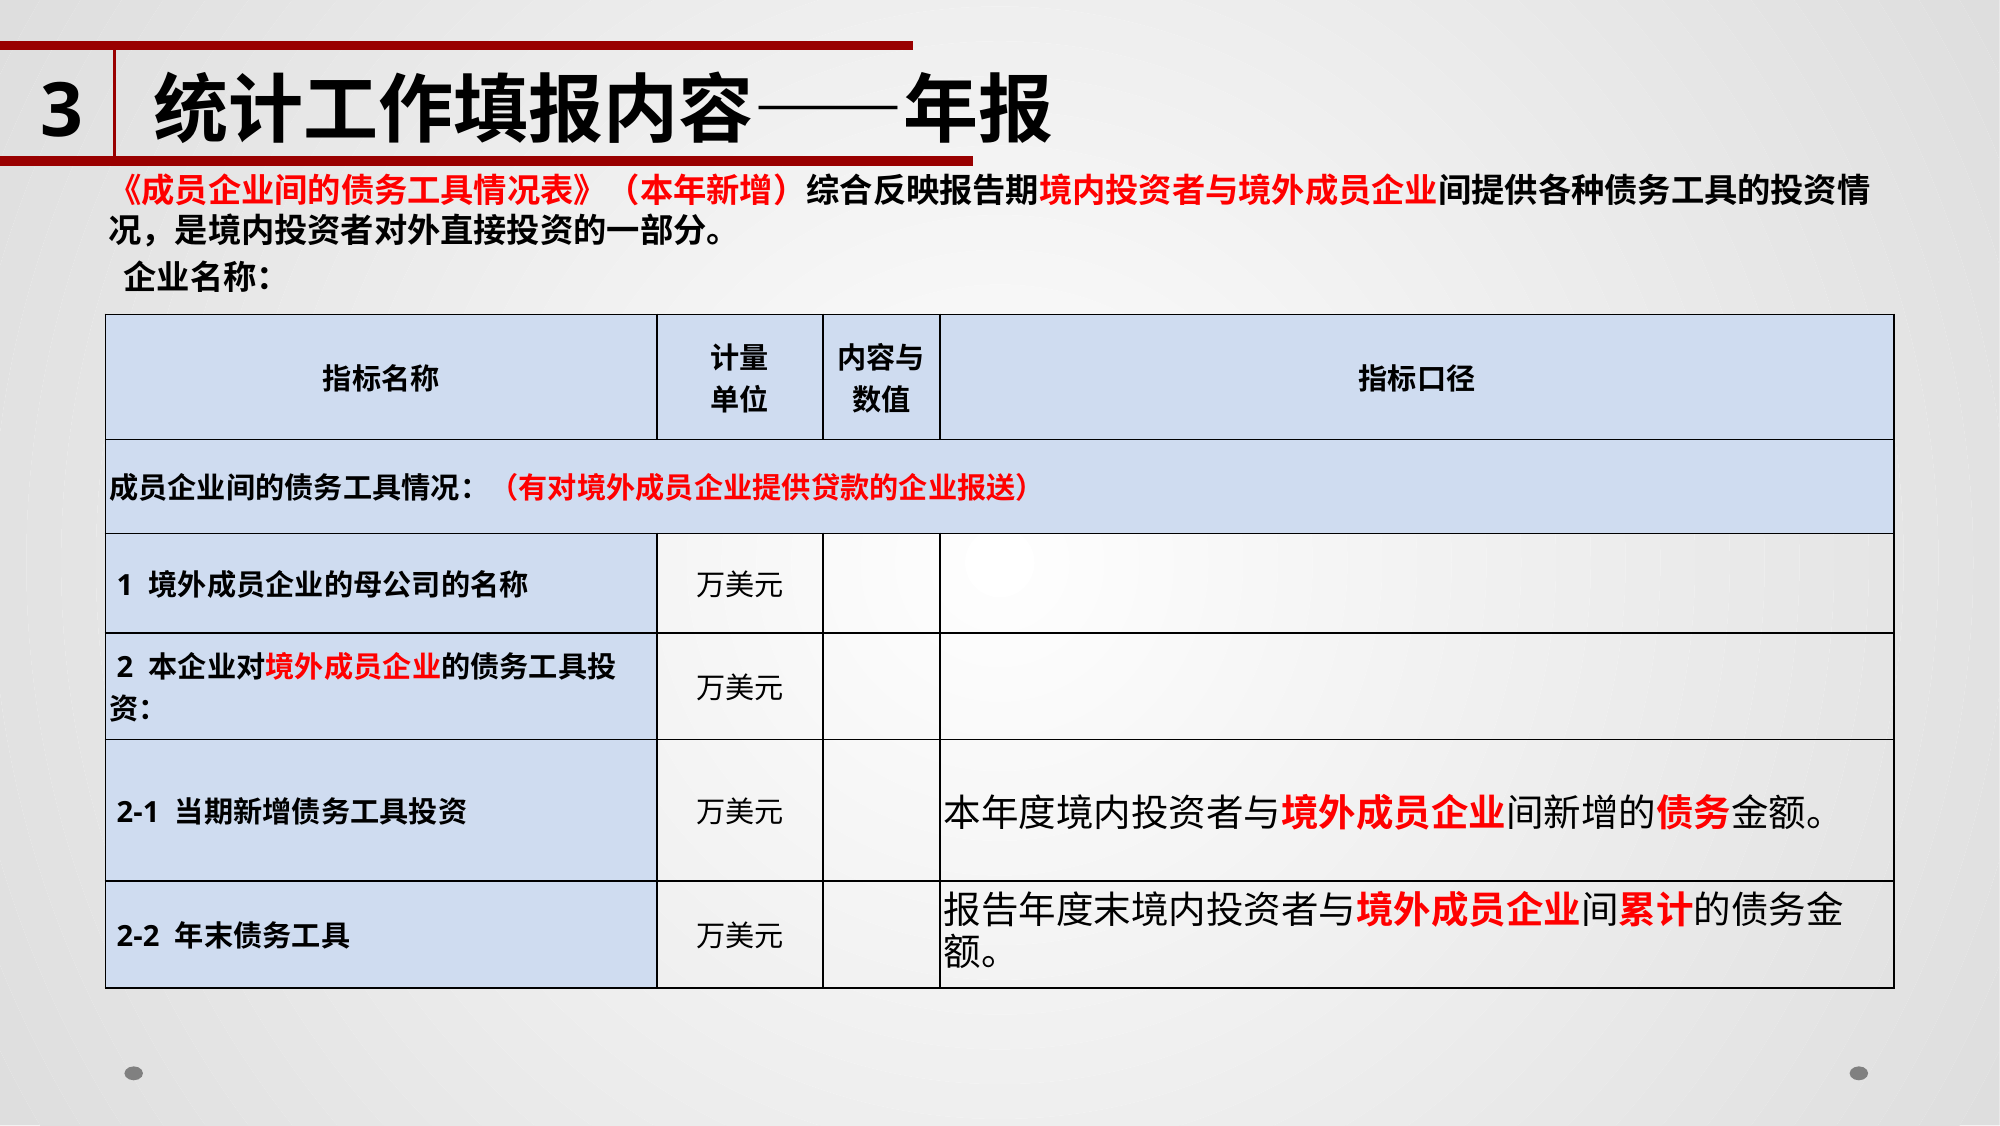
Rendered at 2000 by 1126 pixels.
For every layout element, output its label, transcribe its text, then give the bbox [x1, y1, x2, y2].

table_cell 2 本企业对境外成员企业的债务工具投资： [106, 634, 656, 739]
table_cell 万美元 [658, 740, 822, 880]
table_cell [824, 534, 939, 632]
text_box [0, 42, 1079, 161]
table_cell 2-2 年末债务工具 [106, 882, 656, 987]
table_cell 万美元 [658, 534, 822, 632]
table_header 指标口径 [941, 315, 1893, 439]
table_cell [824, 634, 939, 739]
table_cell [941, 634, 1893, 739]
table_cell 万美元 [658, 634, 822, 739]
table_cell [824, 882, 939, 987]
table_header 指标名称 [106, 315, 656, 439]
table_cell 万美元 [658, 882, 822, 987]
table_cell 本年度境内投资者与境外成员企业间新增的债务金额。 [941, 740, 1893, 880]
table_cell 报告年度末境内投资者与境外成员企业间累计的债务金额。 [941, 882, 1893, 987]
table_cell [941, 534, 1893, 632]
table_cell 1 境外成员企业的母公司的名称 [106, 534, 656, 632]
table_cell [824, 740, 939, 880]
table_header 内容与数值 [824, 315, 939, 439]
table_cell 2-1 当期新增债务工具投资 [106, 740, 656, 880]
table_cell 成员企业间的债务工具情况：（有对境外成员企业提供贷款的企业报送） [106, 440, 1893, 533]
table_header 计量 单位 [658, 315, 822, 439]
text_box 《成员企业间的债务工具情况表》（本年新增）综合反映报告期境内投资者与境外成员企业间提供各种债务工具的投资情况，是境内投资者对外直接投资的一部分。 企业名称： [91, 160, 1909, 268]
